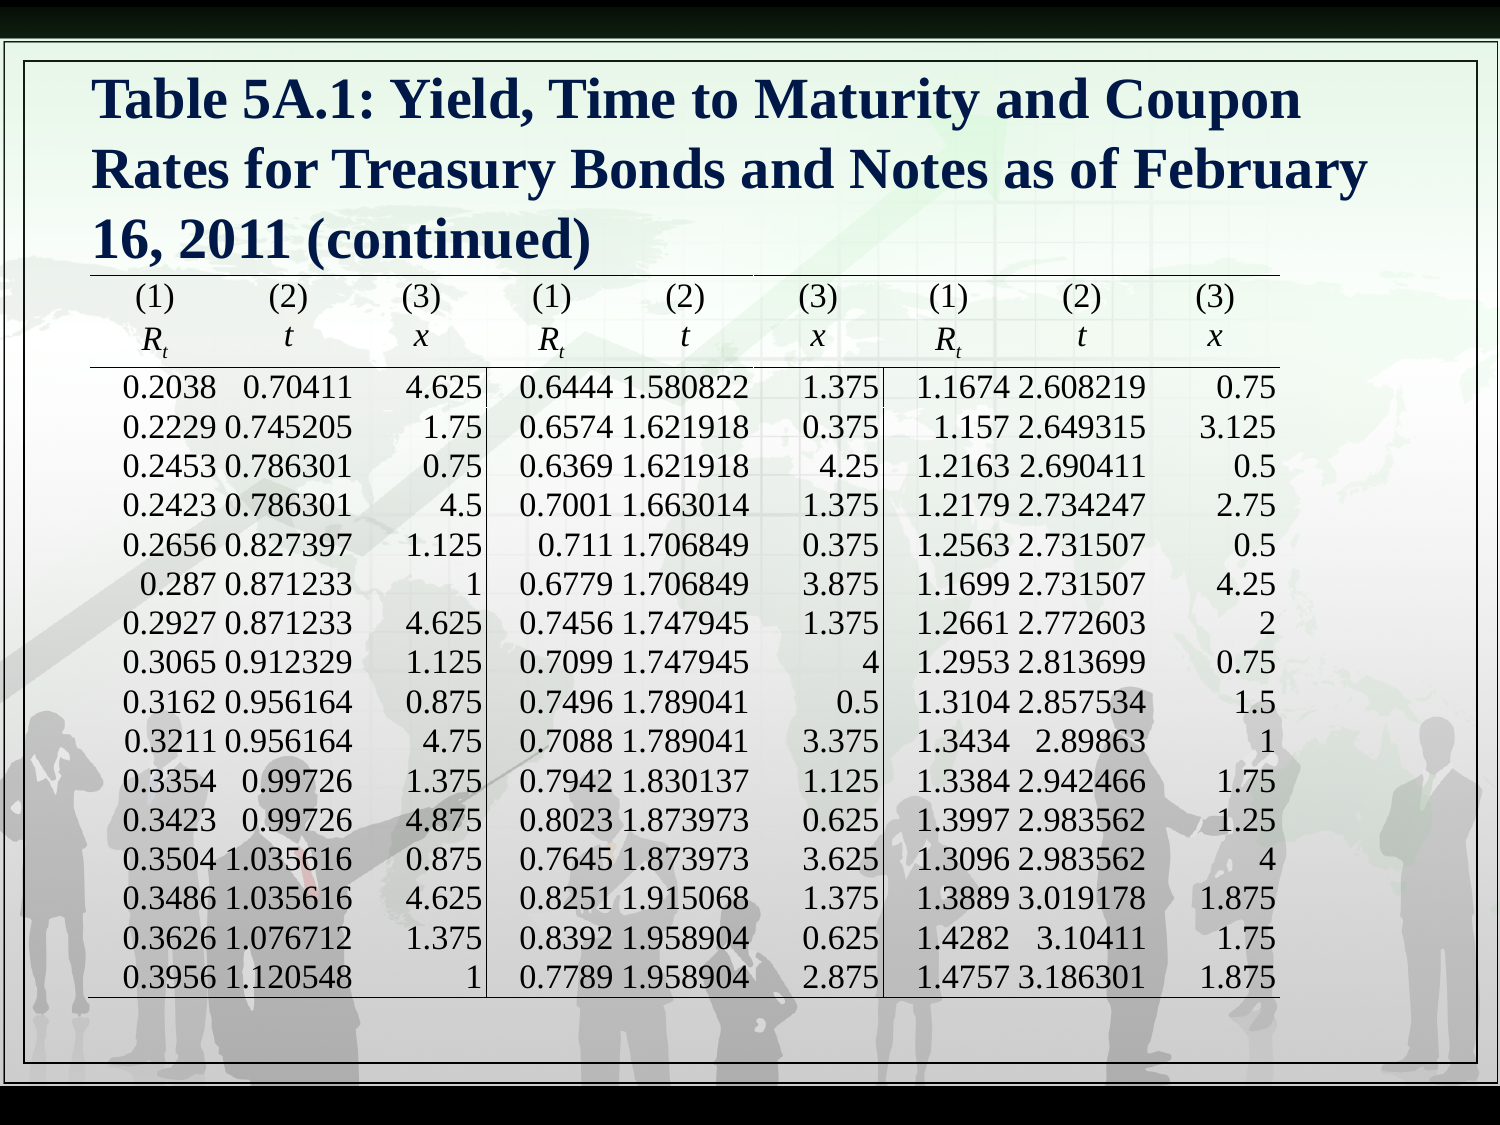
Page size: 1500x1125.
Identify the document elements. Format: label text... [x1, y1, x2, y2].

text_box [87, 274, 1435, 1038]
picture [0, 0, 1500, 1125]
title Table 5A.1: Yield, Time to Maturity and Coupon Rates for Treasury Bonds and Notes as of February 16, 2011 (continued) [76, 67, 1427, 263]
